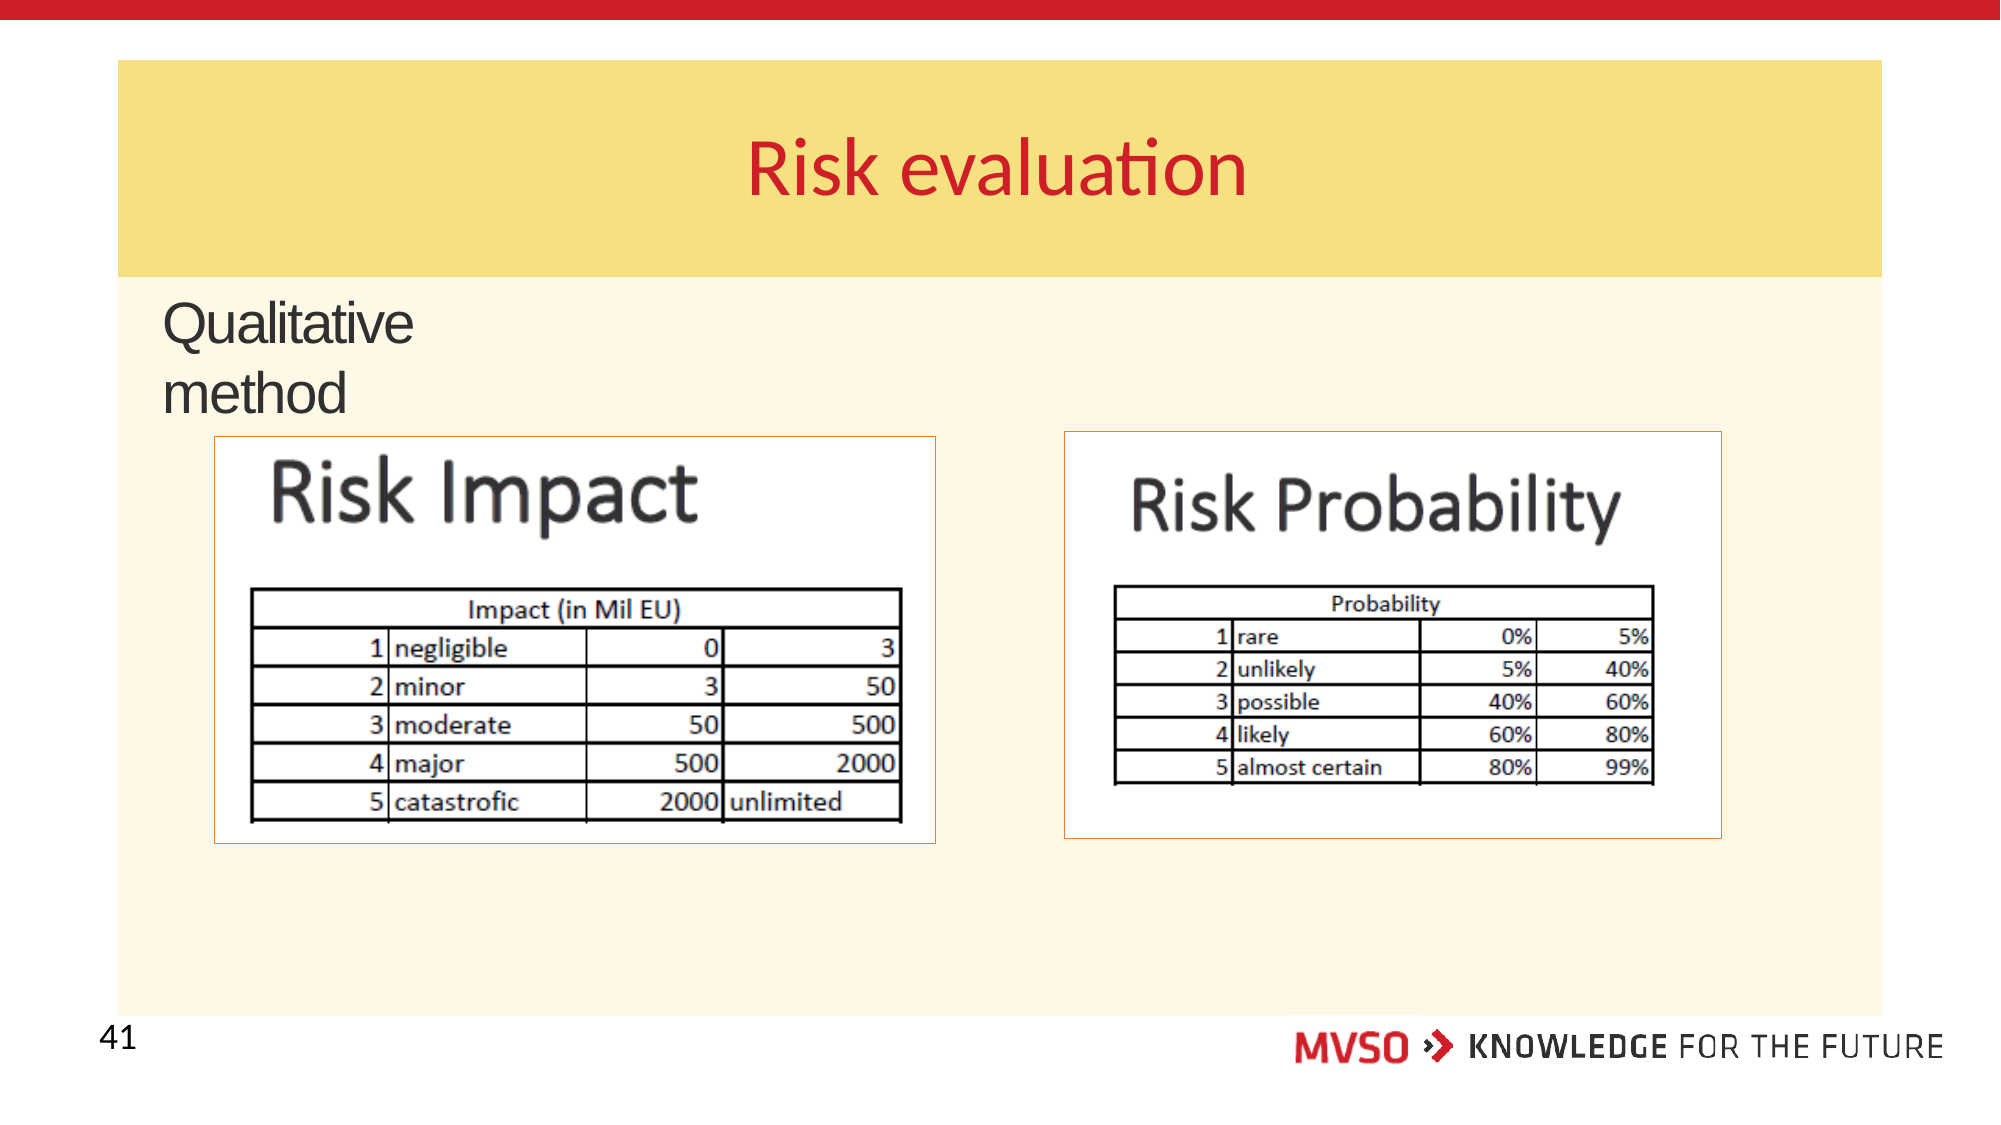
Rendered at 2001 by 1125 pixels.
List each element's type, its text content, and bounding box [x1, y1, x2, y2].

picture [1928, 1034, 1943, 1058]
picture [1842, 1034, 1858, 1058]
text_box [118, 277, 1882, 1016]
picture [1906, 1034, 1924, 1058]
picture [1795, 1034, 1809, 1058]
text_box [214, 431, 1722, 1072]
text_box Qualitative method [160, 282, 616, 425]
text_box [118, 59, 1882, 277]
slide_number 41 [92, 1019, 144, 1125]
text_box Risk evaluation [744, 110, 1255, 213]
picture [1823, 1034, 1837, 1058]
picture [1722, 1034, 1739, 1058]
picture [1883, 1034, 1900, 1058]
